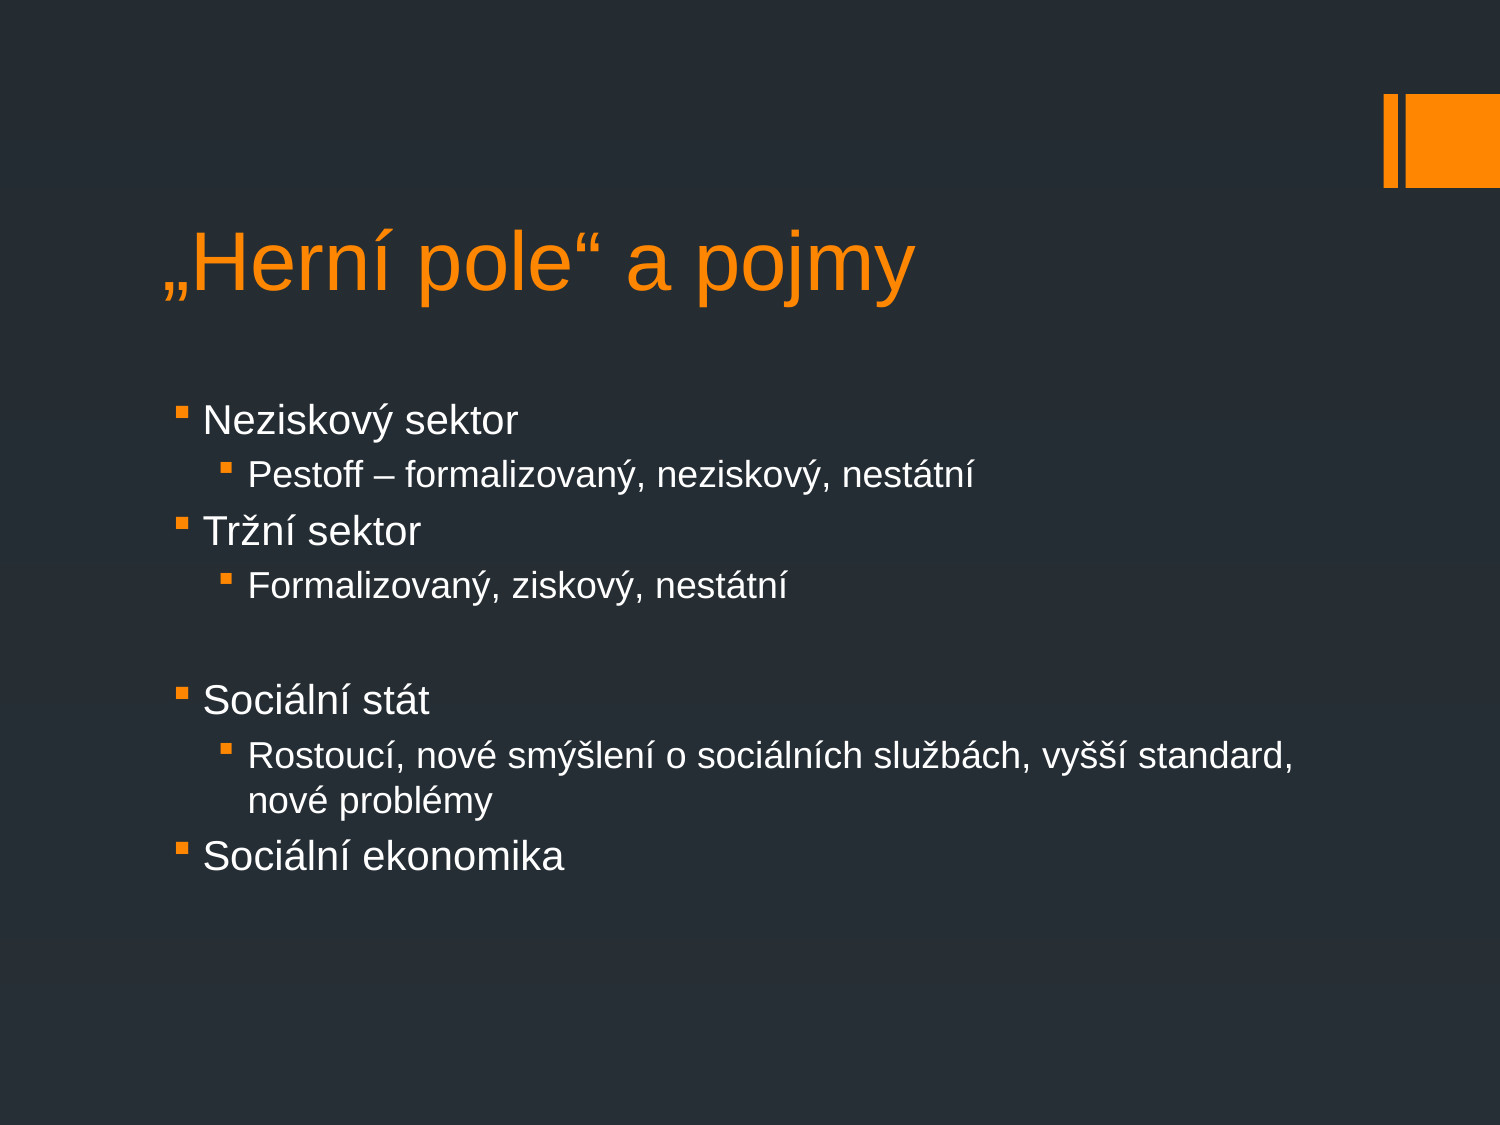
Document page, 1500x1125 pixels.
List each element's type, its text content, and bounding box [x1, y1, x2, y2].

list Neziskový sektor Pestoff – formalizovaný, neziskový, nestátní Tržní sektor Formalizovaný, ziskový, nestátní Sociální stát Rostoucí, nové smýšlení o sociálních službách, vyšší standard, nové problémy Sociální ekonomika [150, 385, 1400, 1035]
title „Herní pole“ a pojmy [147, 125, 1348, 315]
